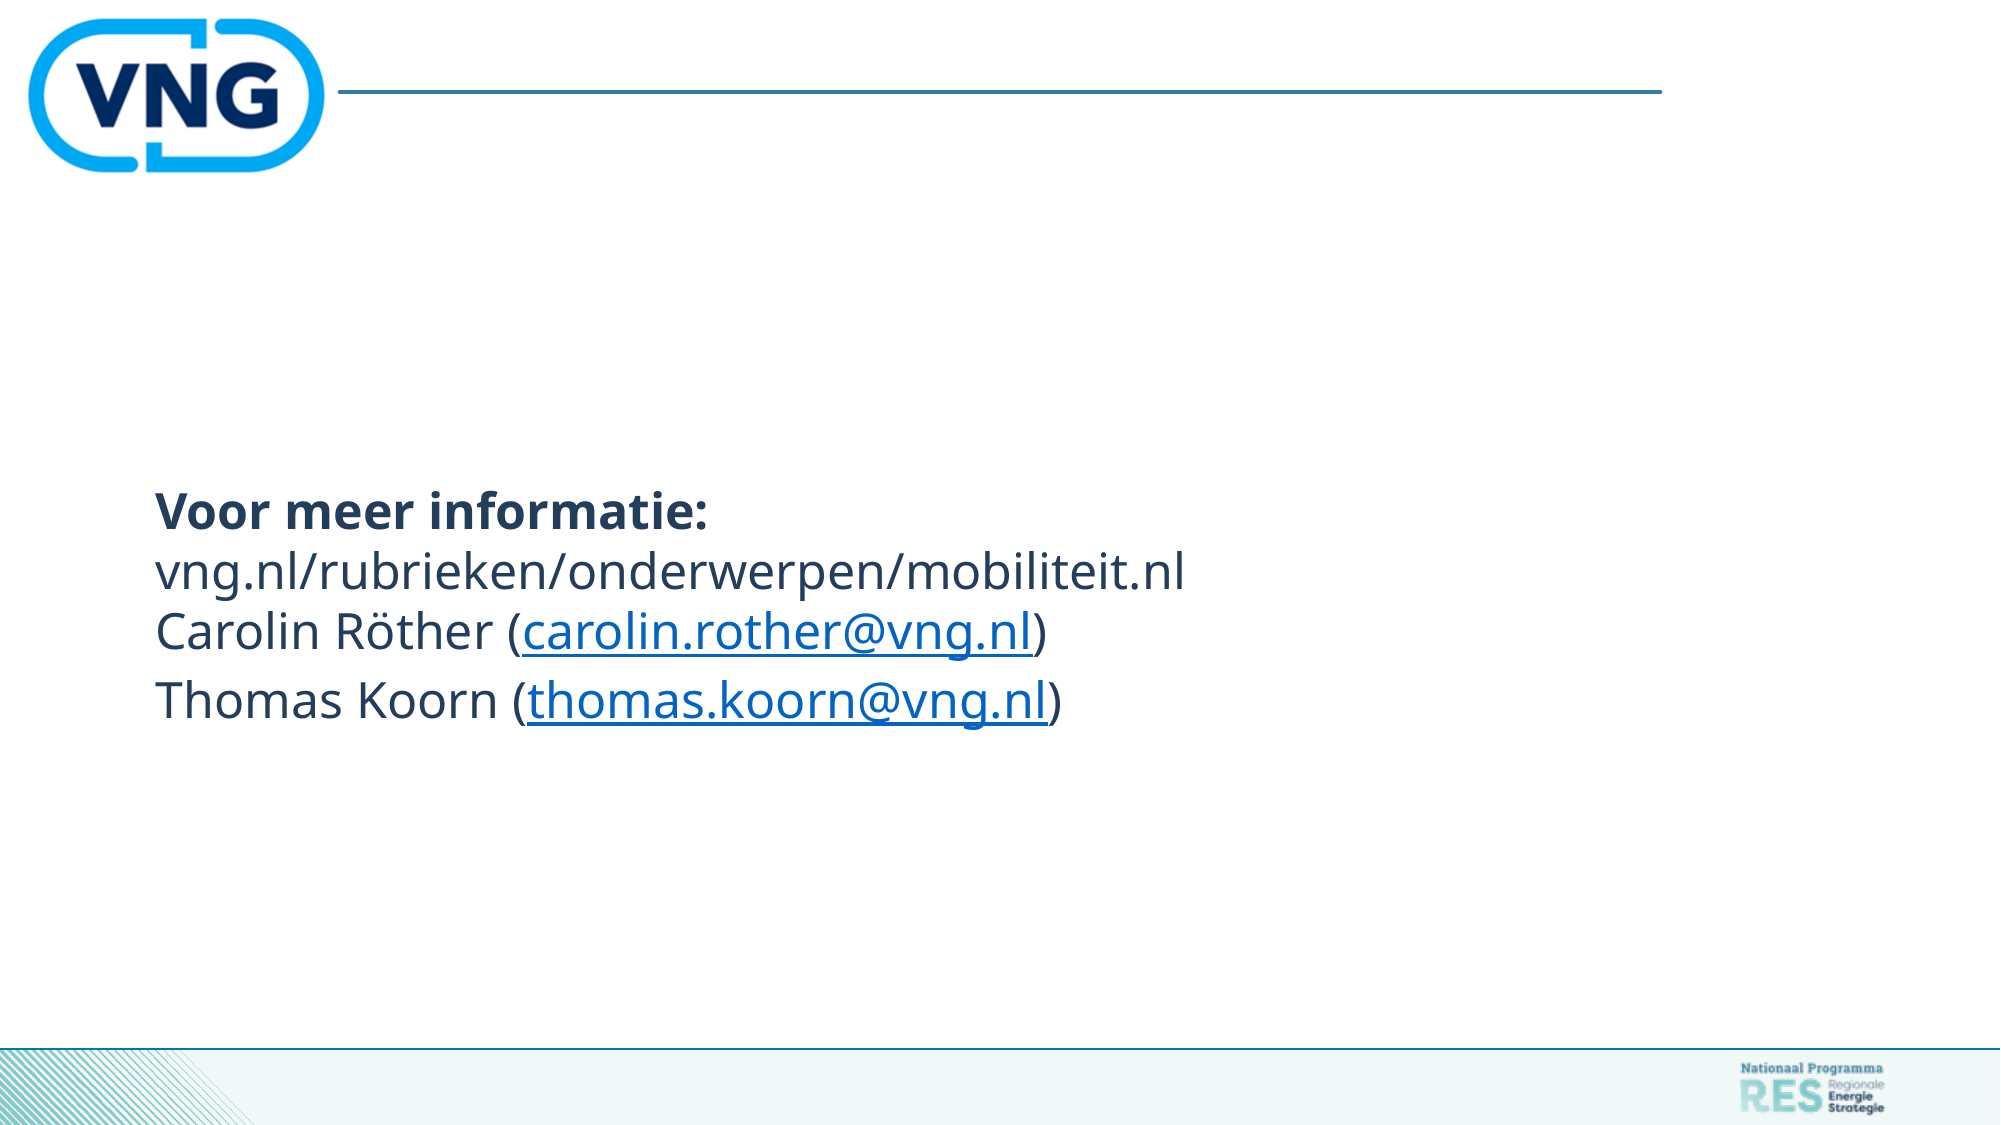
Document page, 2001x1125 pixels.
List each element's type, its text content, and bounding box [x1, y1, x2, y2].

picture [1733, 1058, 1893, 1120]
picture [17, 12, 336, 192]
picture [0, 1051, 309, 1125]
text_box Voor meer informatie: vng.nl/rubrieken/onderwerpen/mobiliteit.nl Carolin Röther (carolin.rother@vng.nl) Thomas Koorn (thomas.koorn@vng.nl) [140, 472, 1650, 804]
